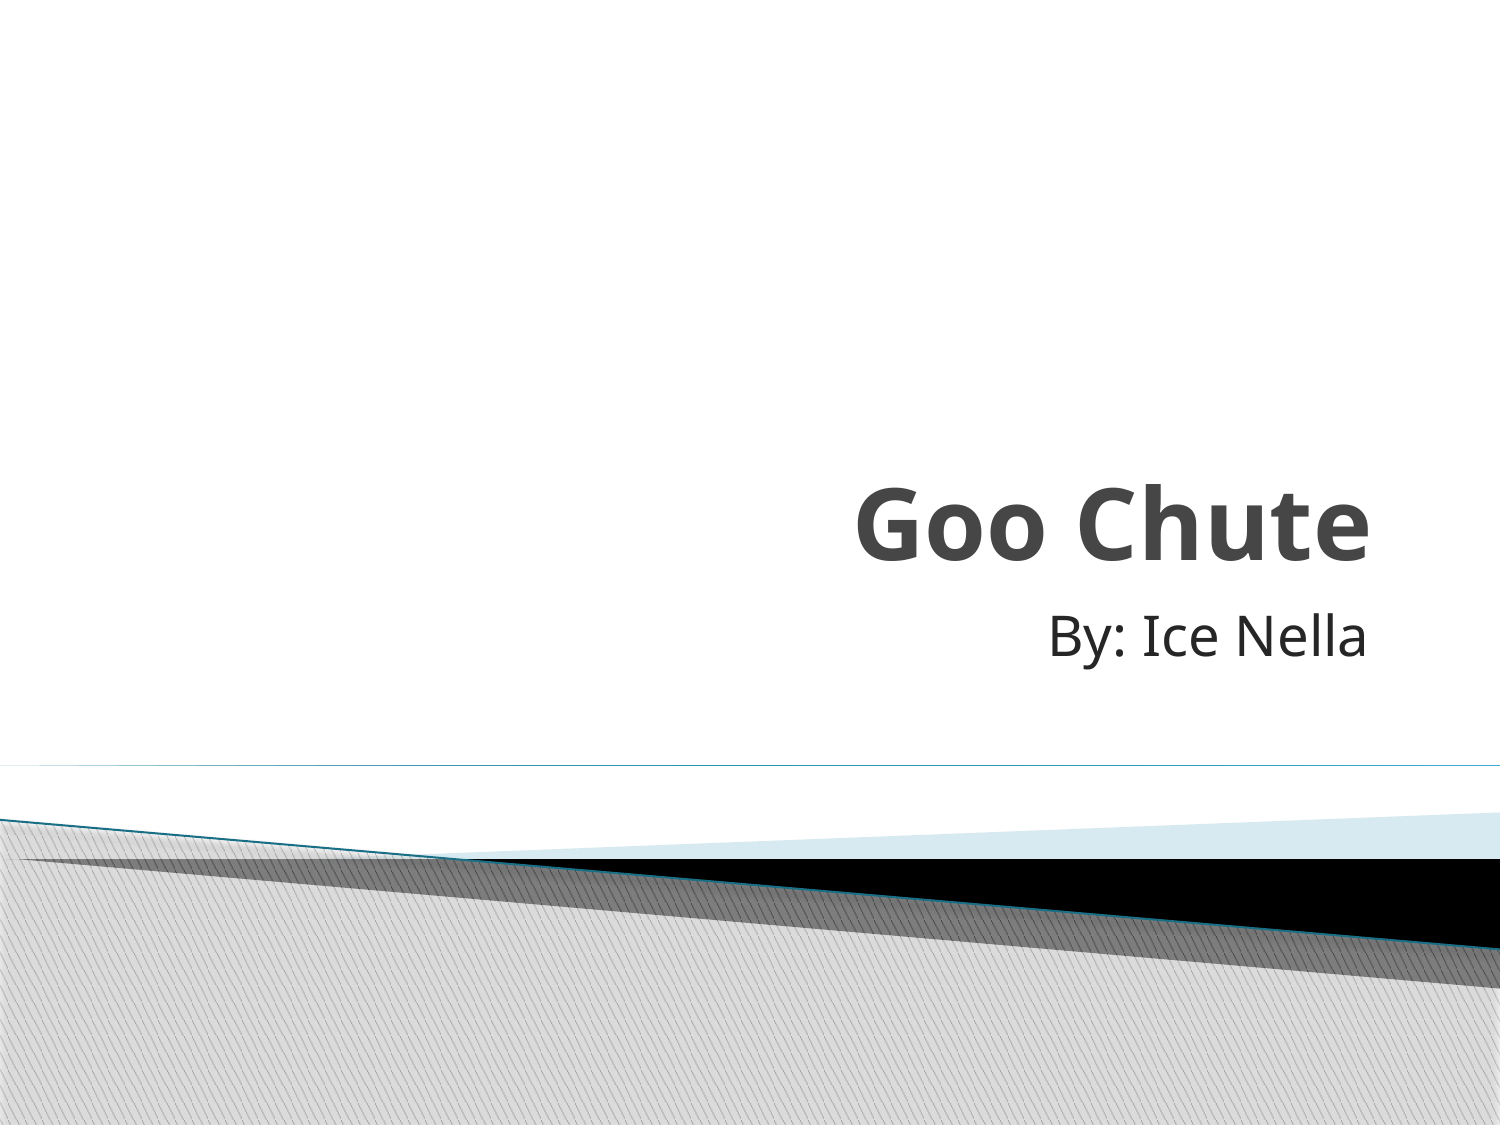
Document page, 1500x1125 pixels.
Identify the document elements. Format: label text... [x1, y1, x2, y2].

picture [5, 859, 1500, 989]
title Goo Chute [112, 287, 1388, 588]
subtitle By: Ice Nella [112, 592, 1388, 790]
